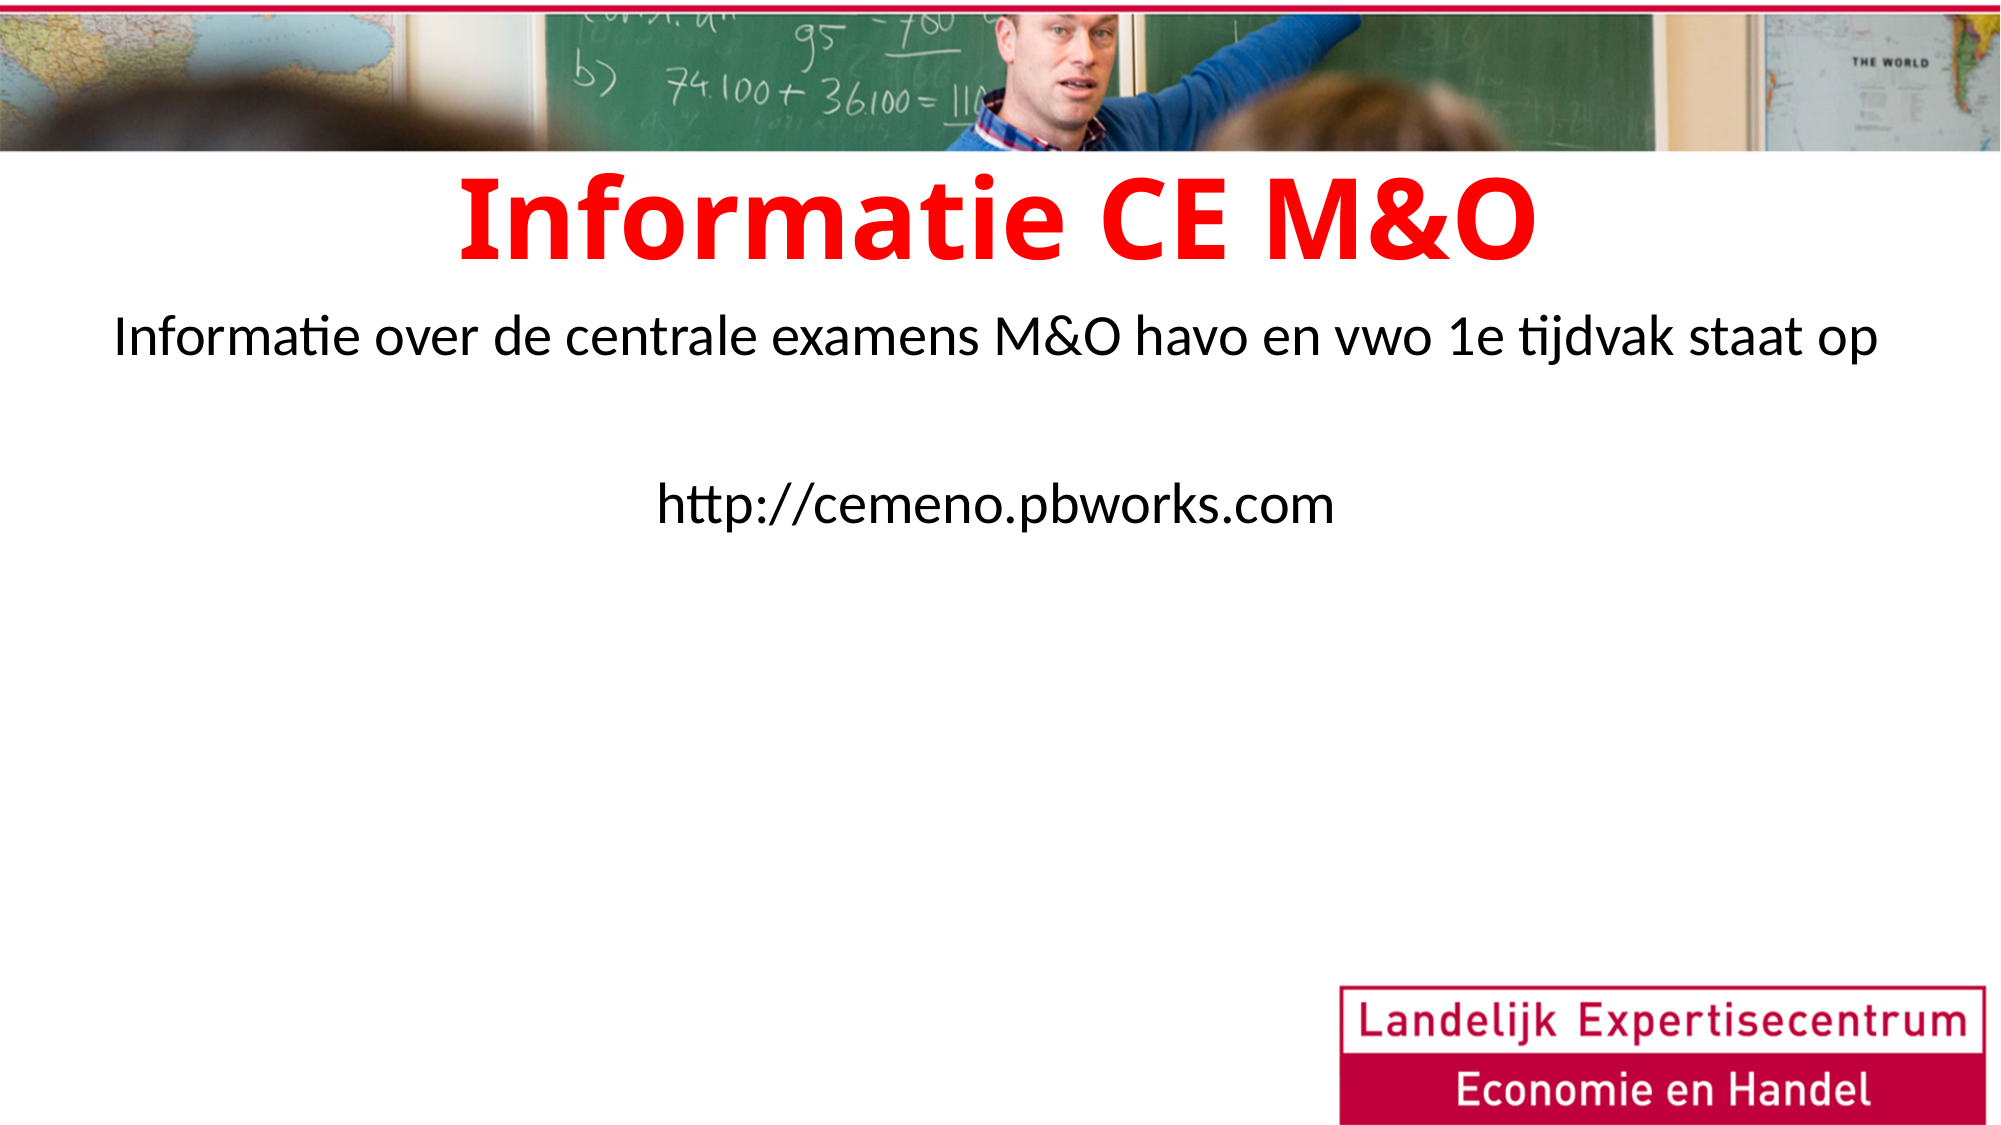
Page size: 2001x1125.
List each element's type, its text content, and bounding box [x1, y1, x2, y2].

title Informatie CE M&O [137, 169, 1863, 278]
picture [0, 0, 2001, 1125]
list Informatie over de centrale examens M&O havo en vwo 1e tijdvak staat op http://cemeno.pbworks.com [58, 298, 1936, 1012]
